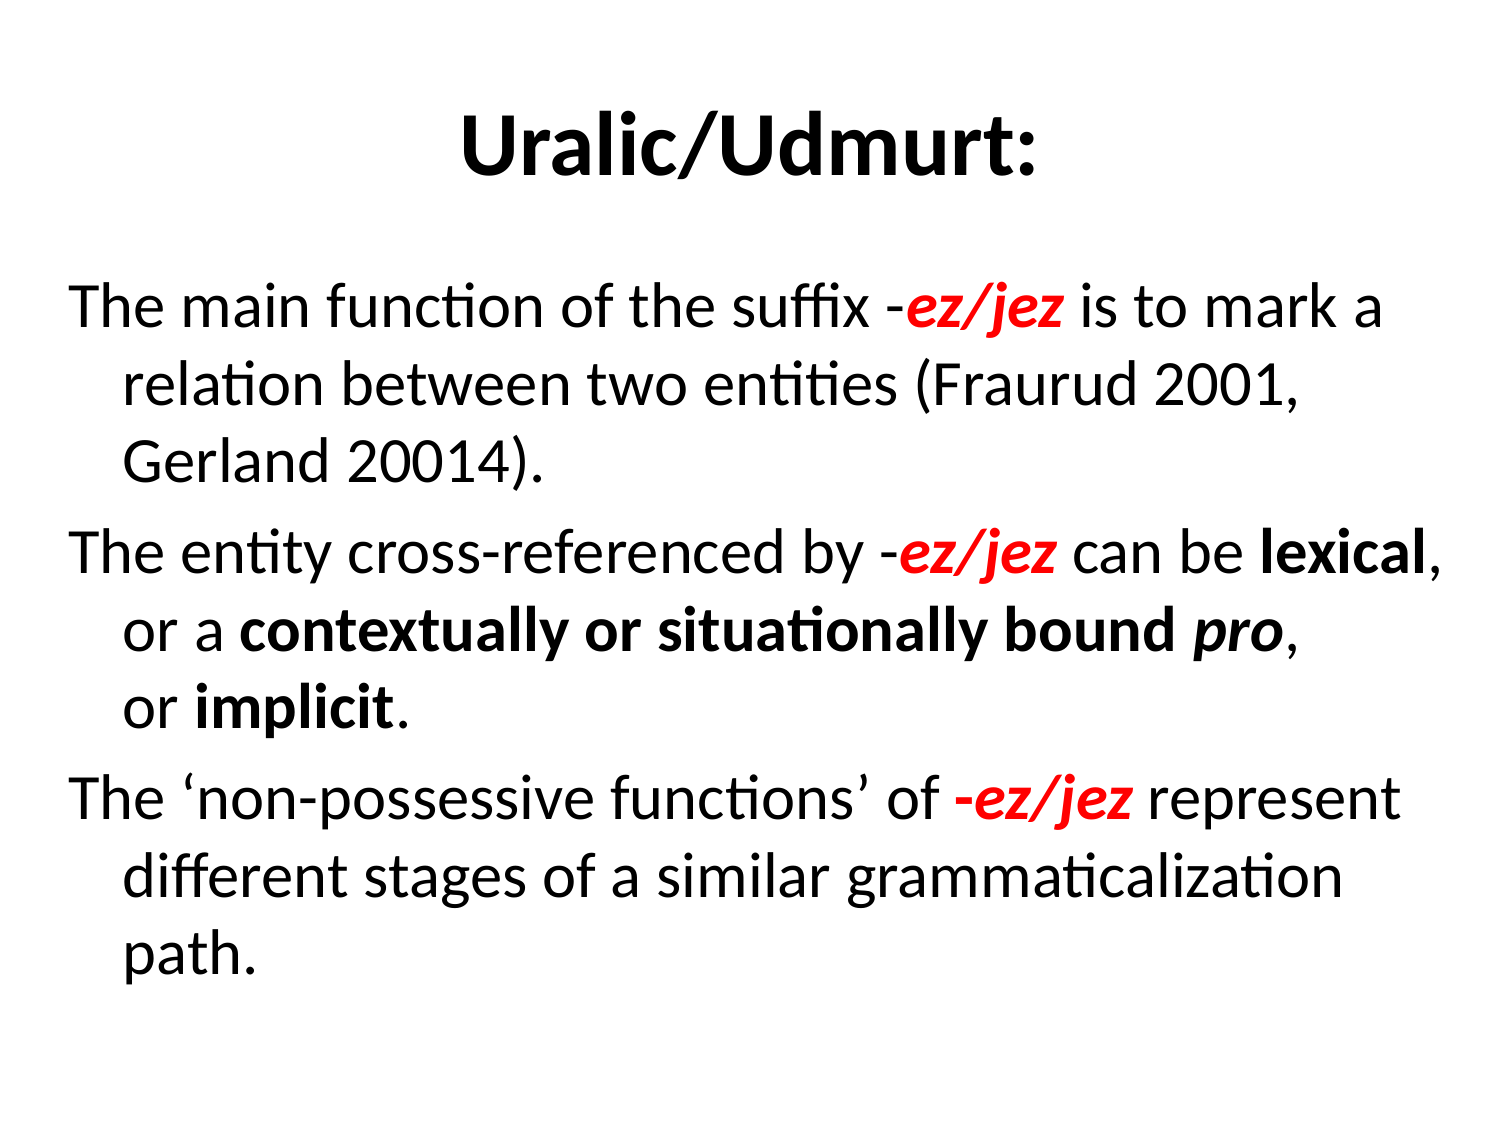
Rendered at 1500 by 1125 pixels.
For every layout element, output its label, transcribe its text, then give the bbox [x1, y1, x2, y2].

title Uralic/Udmurt: [75, 45, 1425, 233]
list The main function of the suffix -ez/jez is to mark a relation between two entities (Fraurud 2001, Gerland 20014). The entity cross-referenced by -ez/jez can be lexical, or a contextually or situationally bound pro, or implicit. The ‘non-possessive functions’ of -ez/jez represent different stages of a similar grammaticalization path. [53, 255, 1500, 998]
